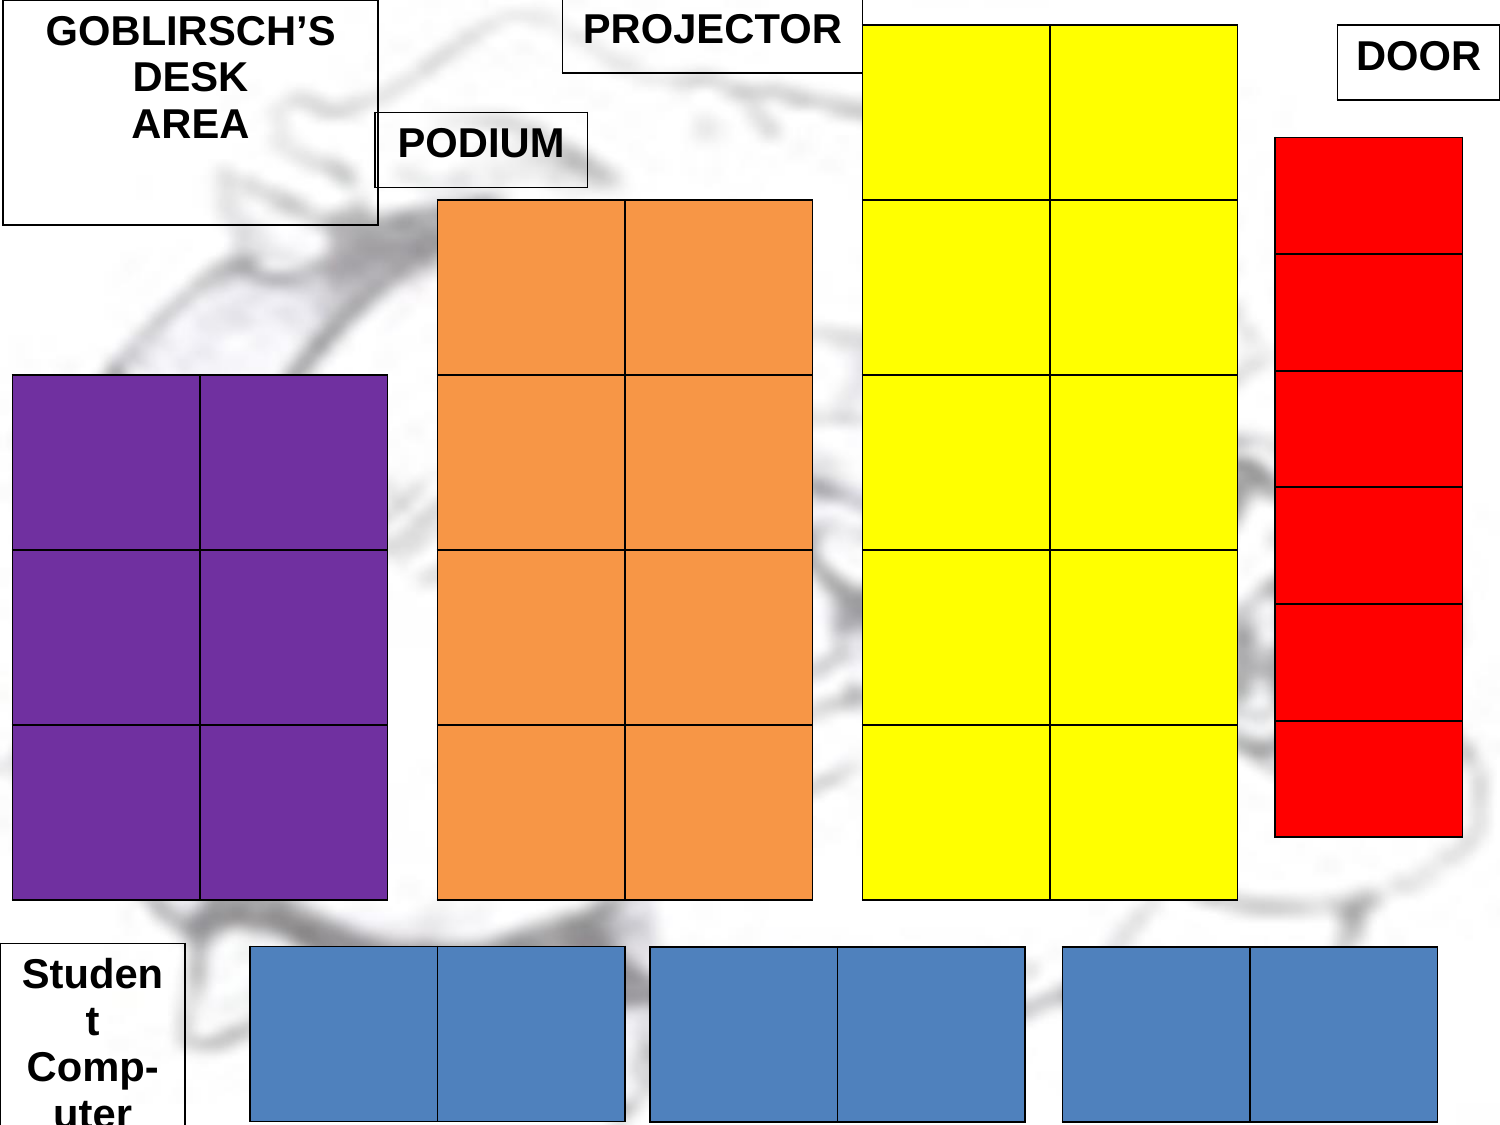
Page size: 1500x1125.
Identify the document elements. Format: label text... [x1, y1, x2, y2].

table_cell [626, 726, 812, 899]
table_cell [1051, 376, 1237, 549]
table_header [251, 947, 437, 1121]
table_cell [201, 726, 387, 899]
table_header [13, 376, 199, 549]
table_header [838, 948, 1024, 1121]
table_cell [1276, 488, 1462, 603]
table_header [863, 26, 1049, 199]
table_cell [438, 376, 624, 549]
table_cell [1276, 372, 1462, 486]
table_cell [626, 376, 812, 549]
table_cell [1276, 255, 1462, 370]
table_cell [13, 551, 199, 724]
table_header PODIUM [376, 113, 587, 187]
table_cell [438, 726, 624, 899]
table_header [1276, 138, 1462, 253]
table_cell [863, 376, 1049, 549]
table_cell [863, 201, 1049, 374]
table_cell [1276, 722, 1462, 836]
table_cell [626, 551, 812, 724]
table_header [438, 947, 624, 1121]
table_header PROJECTOR [563, 0, 862, 72]
table_header [651, 948, 837, 1121]
table_cell [863, 551, 1049, 724]
table_header Student Comp- uter [1, 944, 184, 1125]
table_header [1251, 948, 1437, 1121]
table_header [201, 376, 387, 549]
table_cell [1276, 605, 1462, 720]
table_header [1063, 948, 1249, 1121]
table_cell [438, 551, 624, 724]
table_cell [1051, 551, 1237, 724]
table_header [626, 201, 812, 374]
picture [0, 0, 1500, 1125]
table_cell [1051, 201, 1237, 374]
table_cell [863, 726, 1049, 899]
table_cell [1051, 726, 1237, 899]
table_cell [201, 551, 387, 724]
table_header [1051, 26, 1237, 199]
table_header [438, 201, 624, 374]
table_header DOOR [1338, 26, 1499, 99]
table_header GOBLIRSCH’S DESK AREA [4, 1, 377, 224]
table_cell [13, 726, 199, 899]
